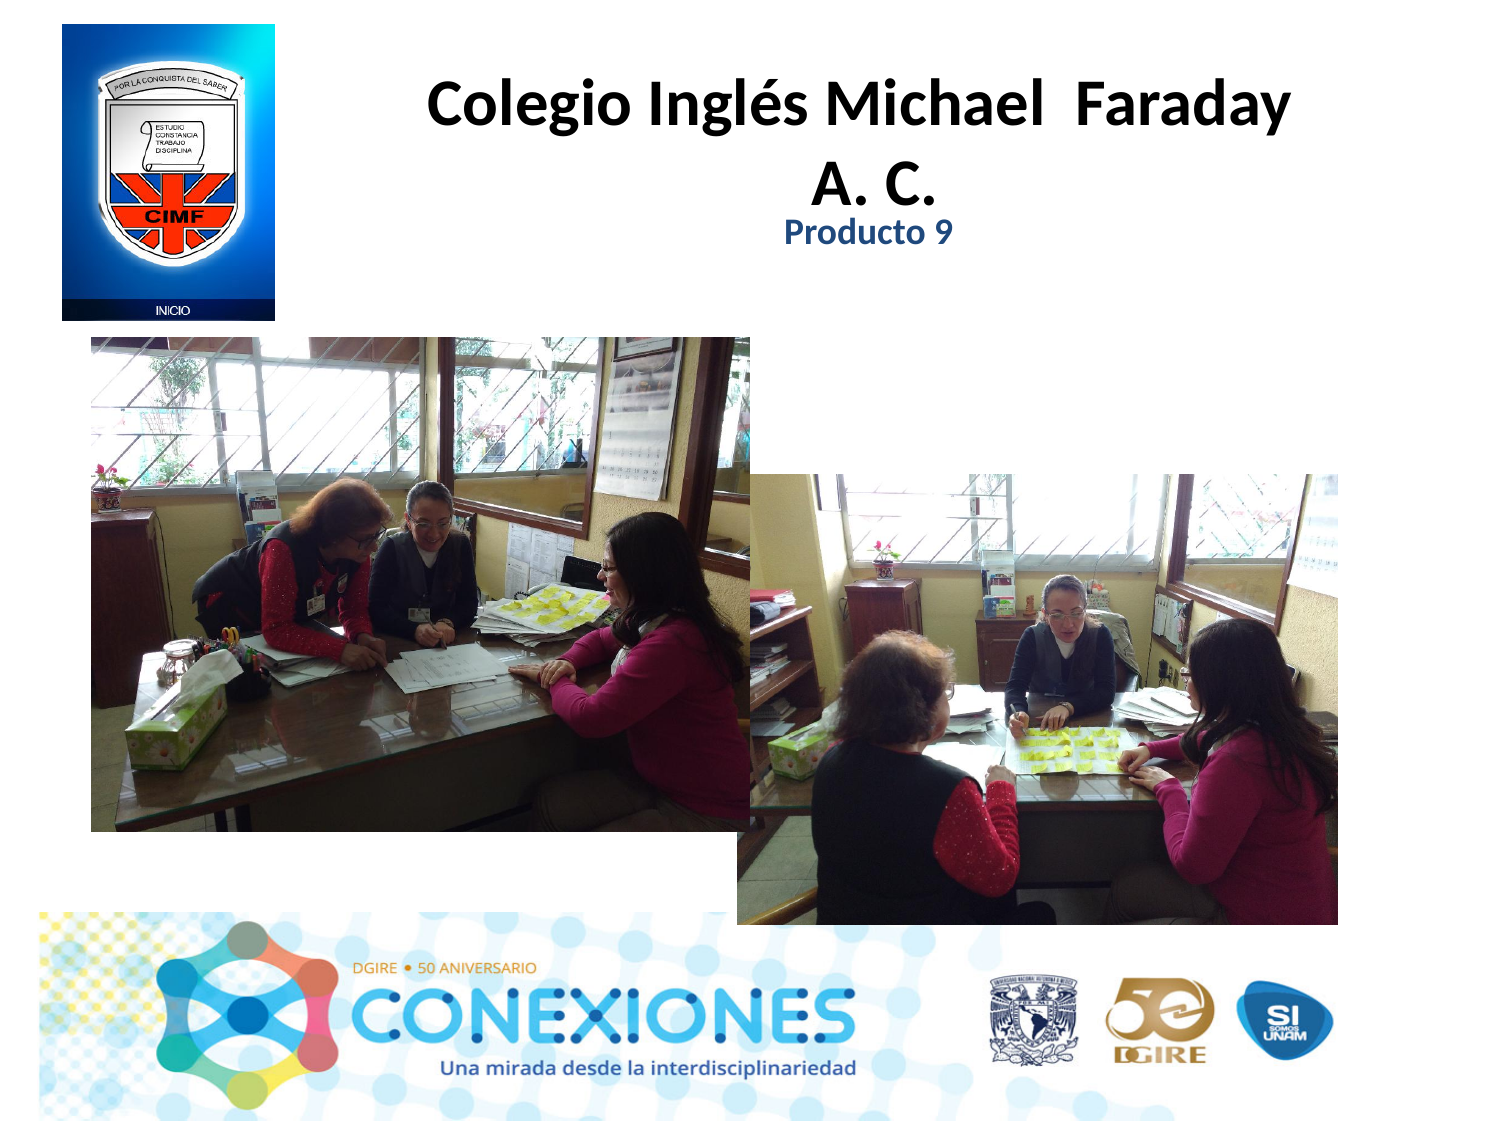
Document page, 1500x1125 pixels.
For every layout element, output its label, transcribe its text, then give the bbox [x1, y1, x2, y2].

text_box Producto 9 [674, 199, 1063, 260]
title Colegio Inglés Michael Faraday A. C. [324, 45, 1425, 233]
picture [37, 337, 1413, 1121]
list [62, 24, 276, 321]
